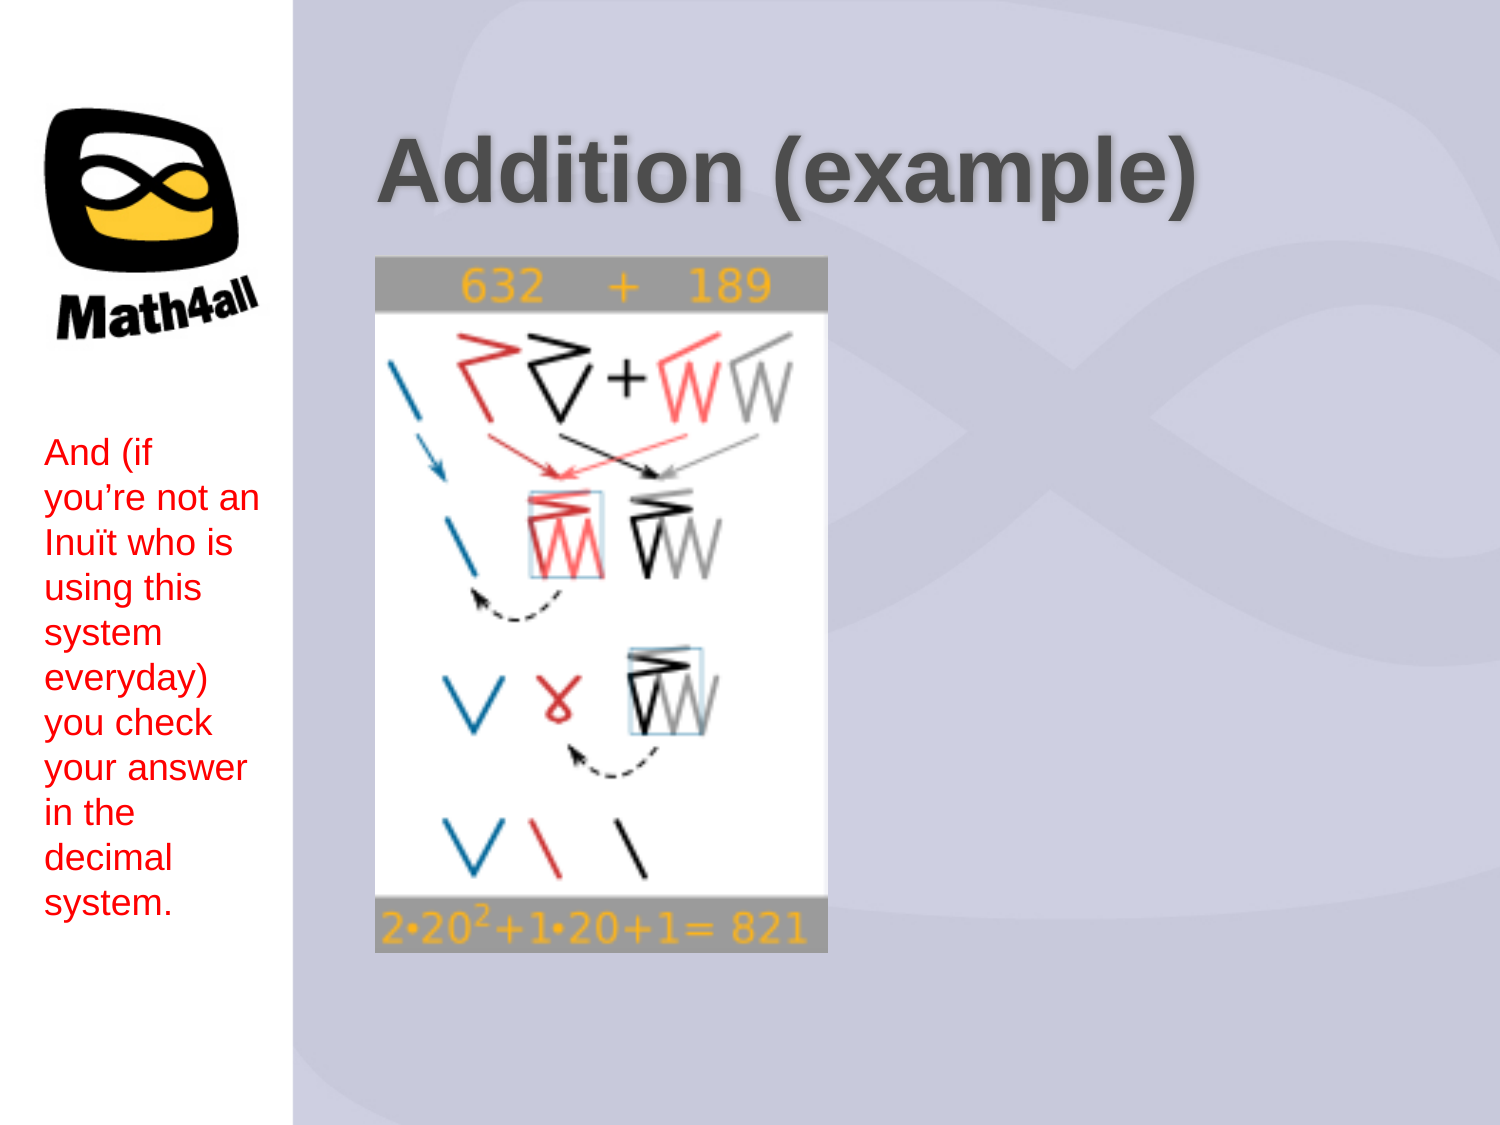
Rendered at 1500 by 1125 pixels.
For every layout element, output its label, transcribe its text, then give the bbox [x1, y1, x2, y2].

picture [374, 255, 828, 953]
text_box And (if you’re not an Inuït who is using this system everyday) you check your answer in the decimal system. [29, 420, 278, 931]
slide_number [50, 1024, 370, 1103]
list Addition (example) [375, 99, 1425, 1125]
picture [0, 0, 1500, 1125]
